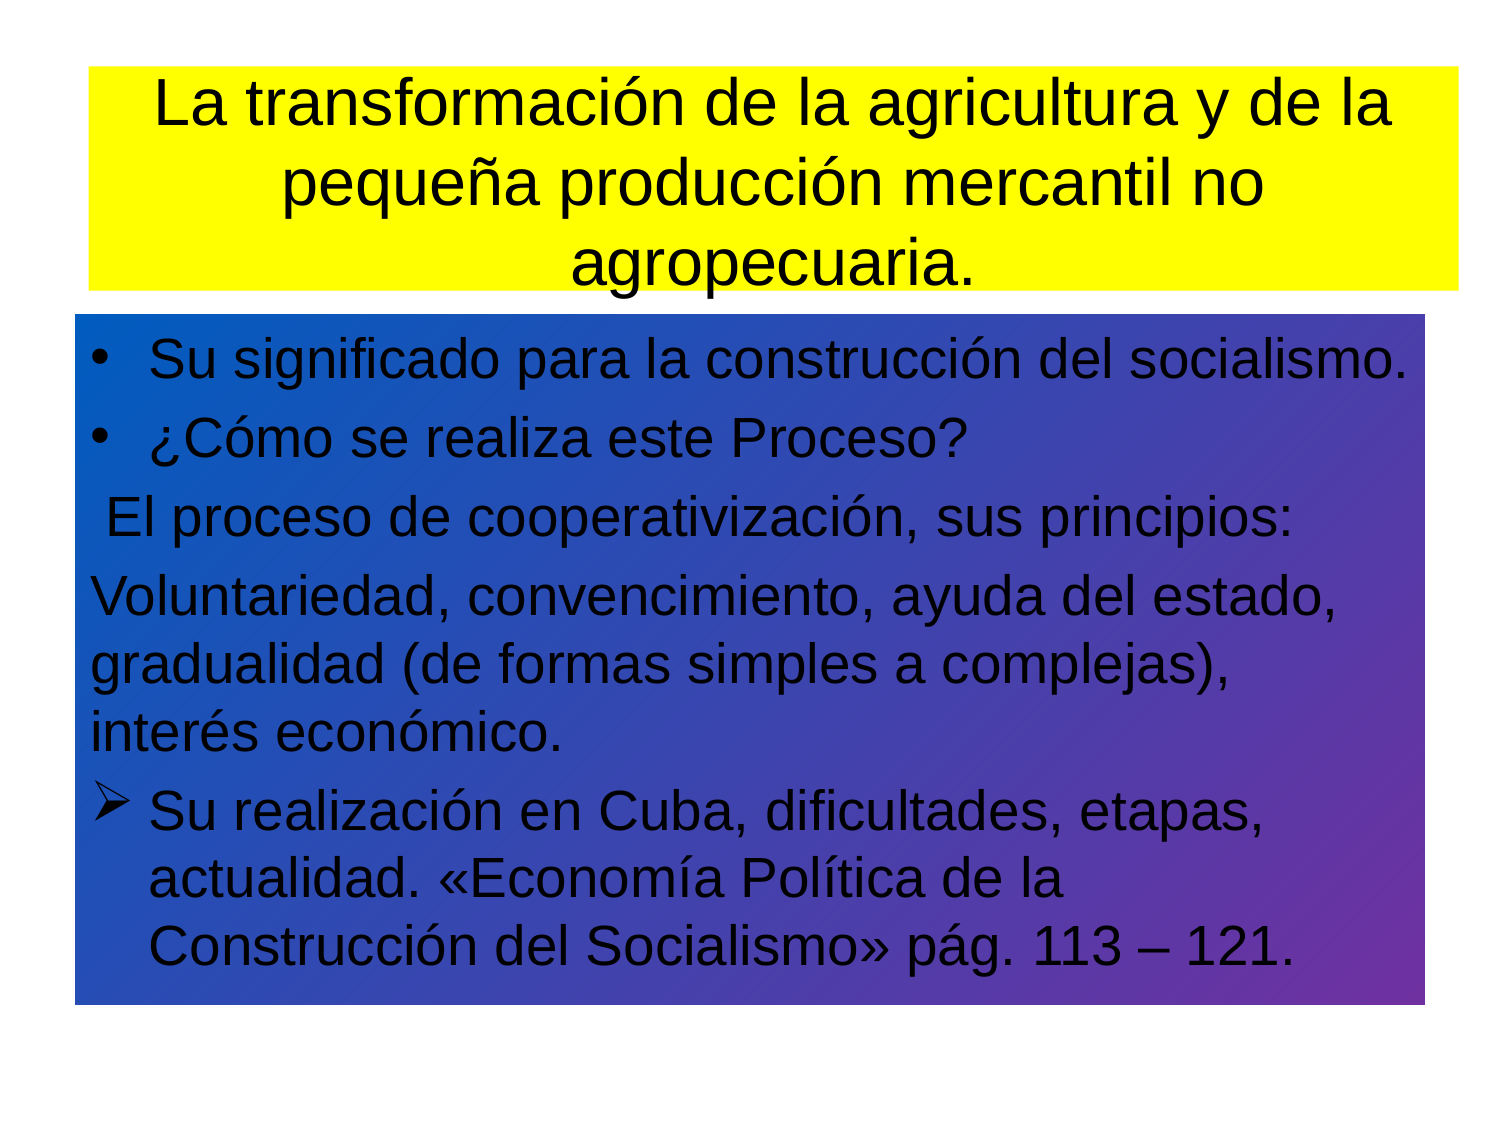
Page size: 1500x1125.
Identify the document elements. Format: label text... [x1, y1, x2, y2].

list Su significado para la construcción del socialismo. ¿Cómo se realiza este Proceso? El proceso de cooperativización, sus principios: Voluntariedad, convencimiento, ayuda del estado, gradualidad (de formas simples a complejas), interés económico. Su realización en Cuba, dificultades, etapas, actualidad. «Economía Política de la Construcción del Socialismo» pág. 113 – 121. [75, 314, 1425, 1005]
title La transformación de la agricultura y de la pequeña producción mercantil no agropecuaria. [88, 66, 1459, 291]
